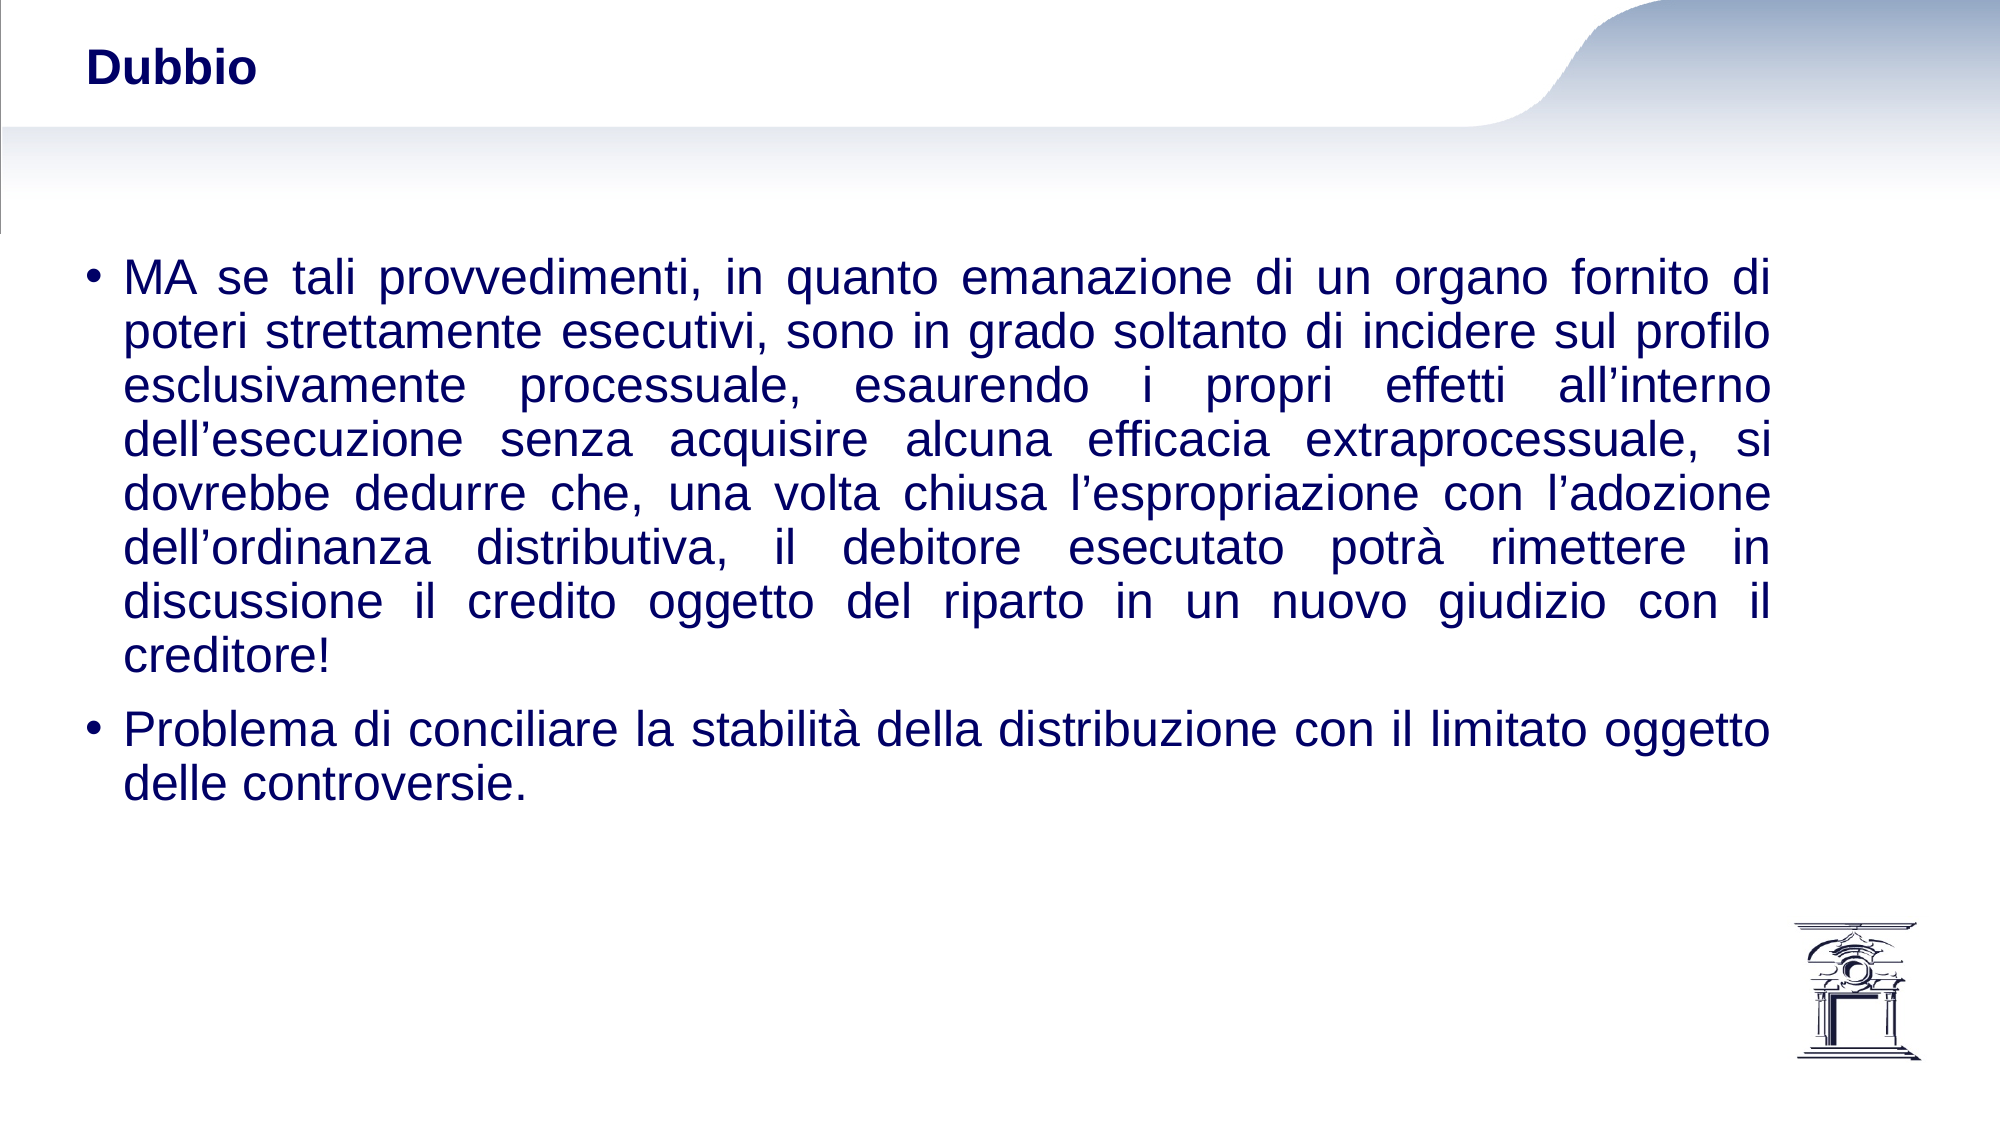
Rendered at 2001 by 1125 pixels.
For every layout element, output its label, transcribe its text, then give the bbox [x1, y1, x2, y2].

list MA se tali provvedimenti, in quanto emanazione di un organo fornito di poteri strettamente esecutivi, sono in grado soltanto di incidere sul profilo esclusivamente processuale, esaurendo i propri effetti all’interno dell’esecuzione senza acquisire alcuna efficacia extraprocessuale, si dovrebbe dedurre che, una volta chiusa l’espropriazione con l’adozione dell’ordinanza distributiva, il debitore esecutato potrà rimettere in discussione il credito oggetto del riparto in un nuovo giudizio con il creditore! Problema di conciliare la stabilità della distribuzione con il limitato oggetto delle controversie. [70, 243, 1788, 986]
picture [1787, 916, 1929, 1063]
title Dubbio [70, 34, 1520, 104]
picture [0, 0, 2000, 234]
